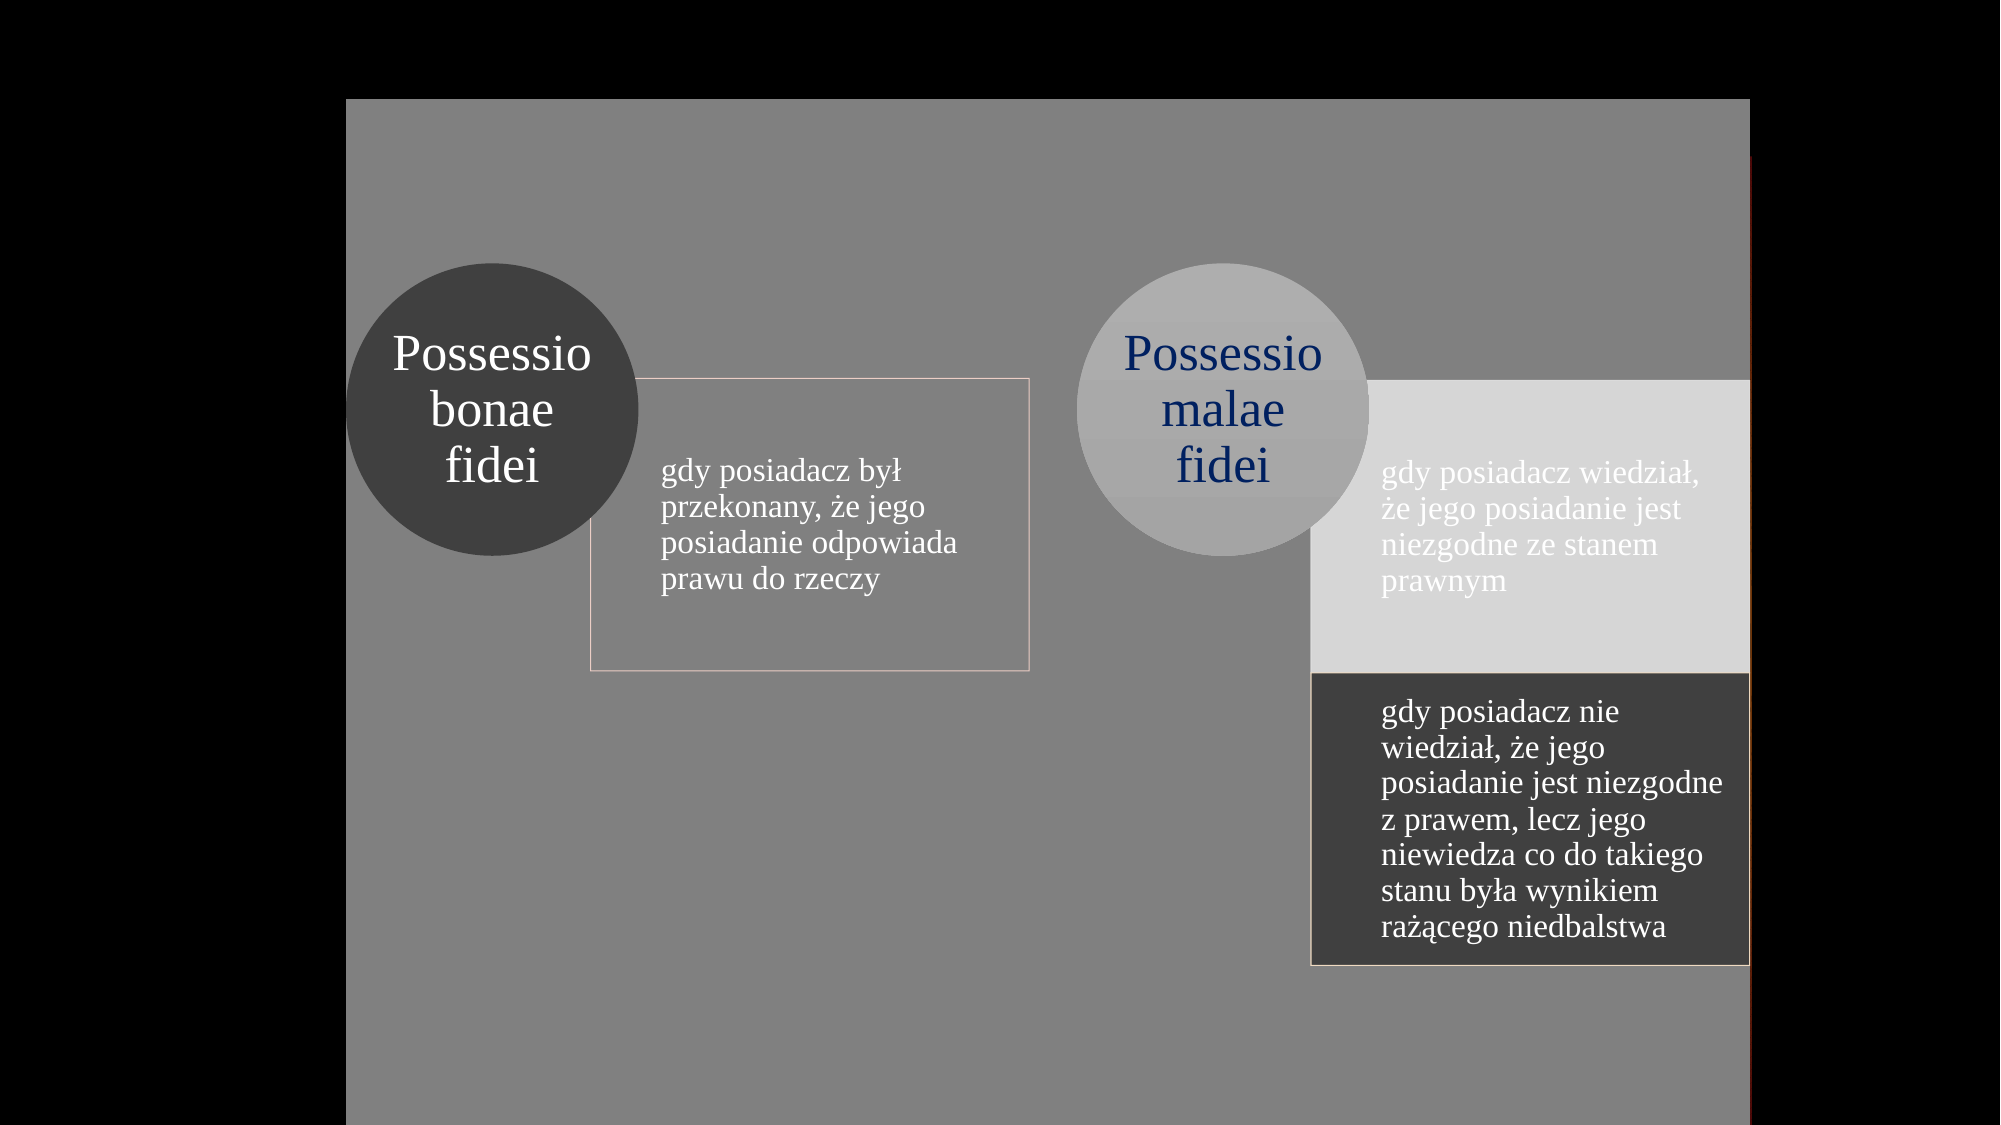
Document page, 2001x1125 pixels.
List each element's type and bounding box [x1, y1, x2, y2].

text_box [345, 99, 1750, 1125]
